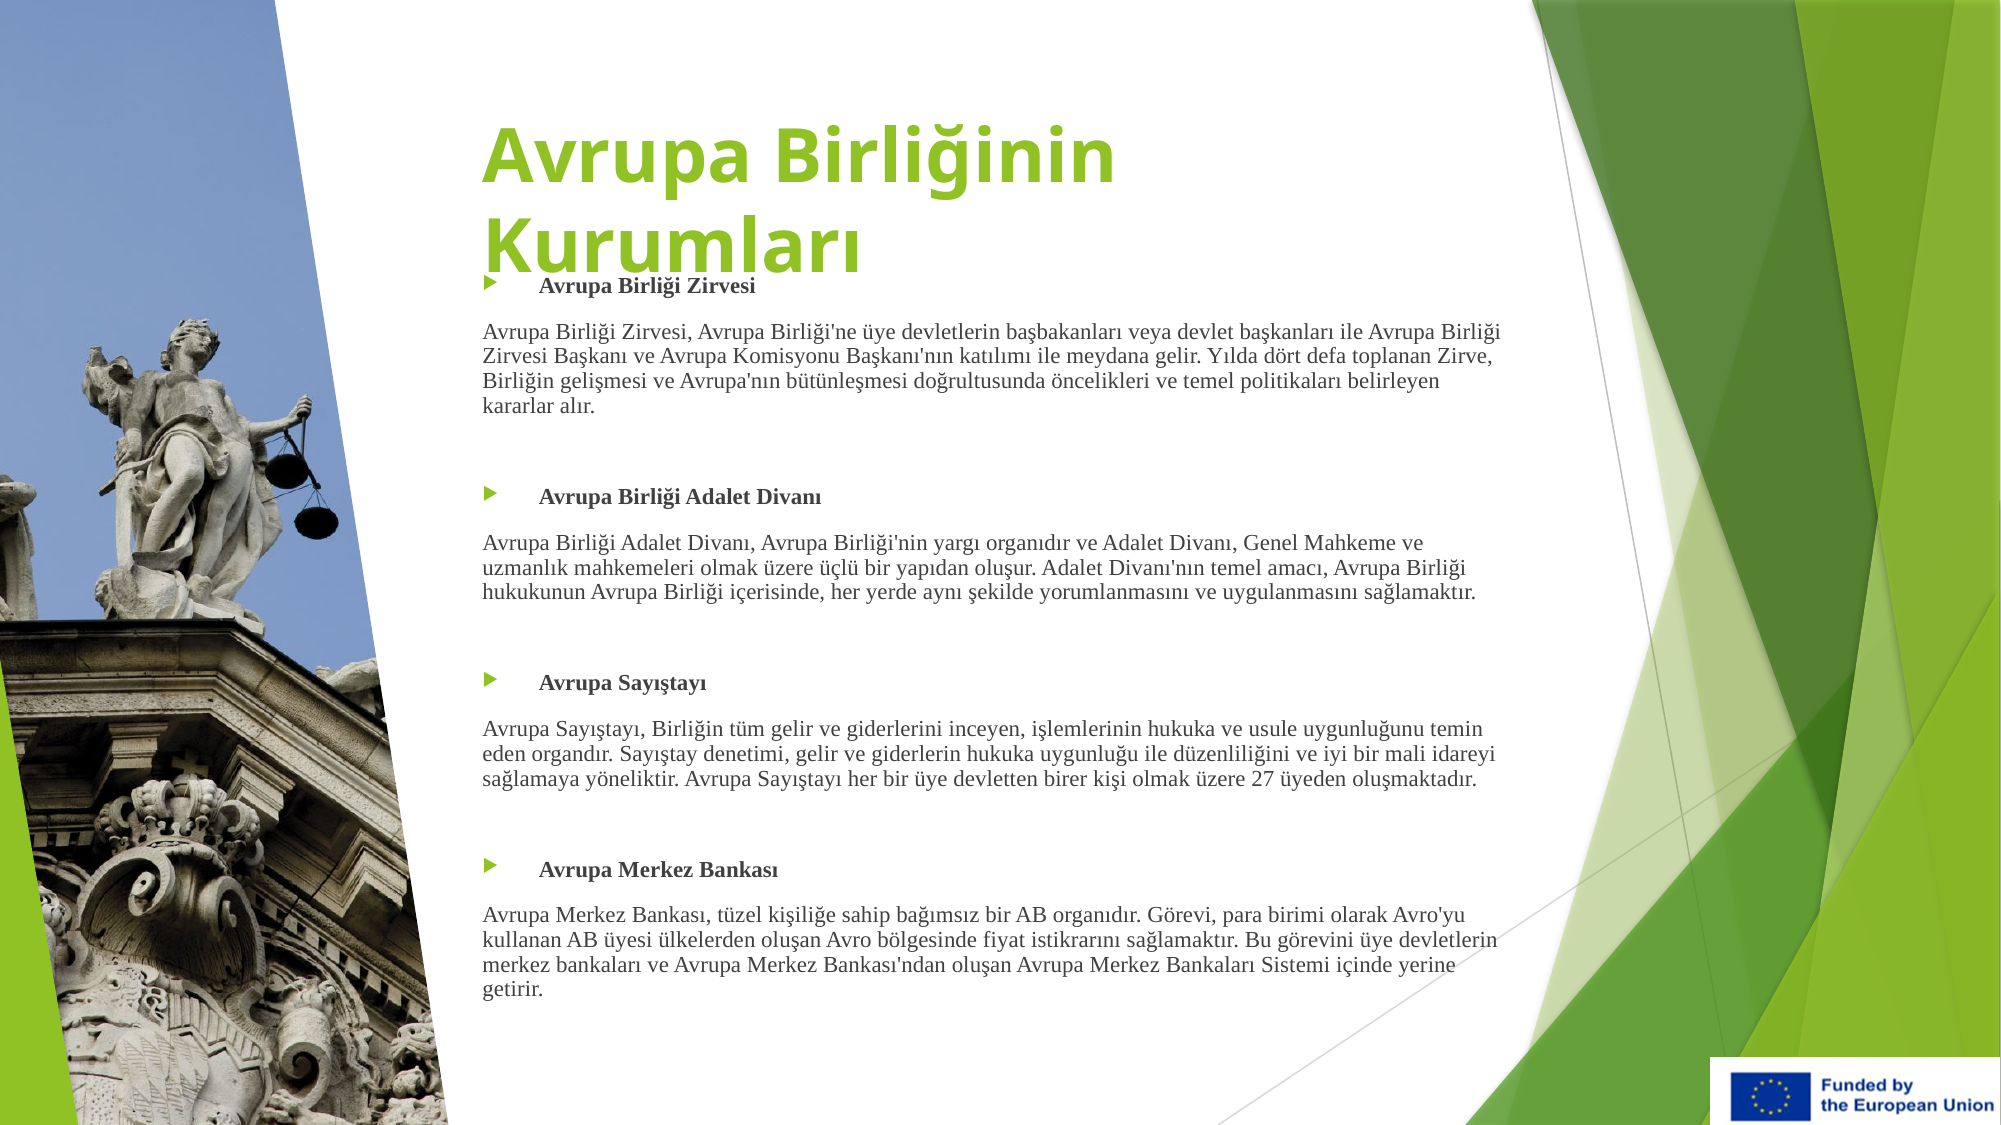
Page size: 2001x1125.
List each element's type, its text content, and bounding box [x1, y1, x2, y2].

title Avrupa Birliğinin Kurumları [467, 99, 1522, 266]
picture [1709, 1057, 2000, 1125]
picture [0, 0, 449, 1125]
list Avrupa Birliği Zirvesi Avrupa Birliği Zirvesi, Avrupa Birliği'ne üye devletlerin başbakanları veya devlet başkanları ile Avrupa Birliği Zirvesi Başkanı ve Avrupa Komisyonu Başkanı'nın katılımı ile meydana gelir. Yılda dört defa toplanan Zirve, Birliğin gelişmesi ve Avrupa'nın bütünleşmesi doğrultusunda öncelikleri ve temel politikaları belirleyen kararlar alır. Avrupa Birliği Adalet Divanı Avrupa Birliği Adalet Divanı, Avrupa Birliği'nin yargı organıdır ve Adalet Divanı, Genel Mahkeme ve uzmanlık mahkemeleri olmak üzere üçlü bir yapıdan oluşur. Adalet Divanı'nın temel amacı, Avrupa Birliği hukukunun Avrupa Birliği içerisinde, her yerde aynı şekilde yorumlanmasını ve uygulanmasını sağlamaktır. Avrupa Sayıştayı Avrupa Sayıştayı, Birliğin tüm gelir ve giderlerini inceyen, işlemlerinin hukuka ve usule uygunluğunu temin eden organdır. Sayıştay denetimi, gelir ve giderlerin hukuka uygunluğu ile düzenliliğini ve iyi bir mali idareyi sağlamaya yöneliktir. Avrupa Sayıştayı her bir üye devletten birer kişi olmak üzere 27 üyeden oluşmaktadır. Avrupa Merkez Bankası Avrupa Merkez Bankası, tüzel kişiliğe sahip bağımsız bir AB organıdır. Görevi, para birimi olarak Avro'yu kullanan AB üyesi ülkelerden oluşan Avro bölgesinde fiyat istikrarını sağlamaktır. Bu görevini üye devletlerin merkez bankaları ve Avrupa Merkez Bankası'ndan oluşan Avrupa Merkez Bankaları Sistemi içinde yerine getirir. [467, 266, 1522, 1052]
